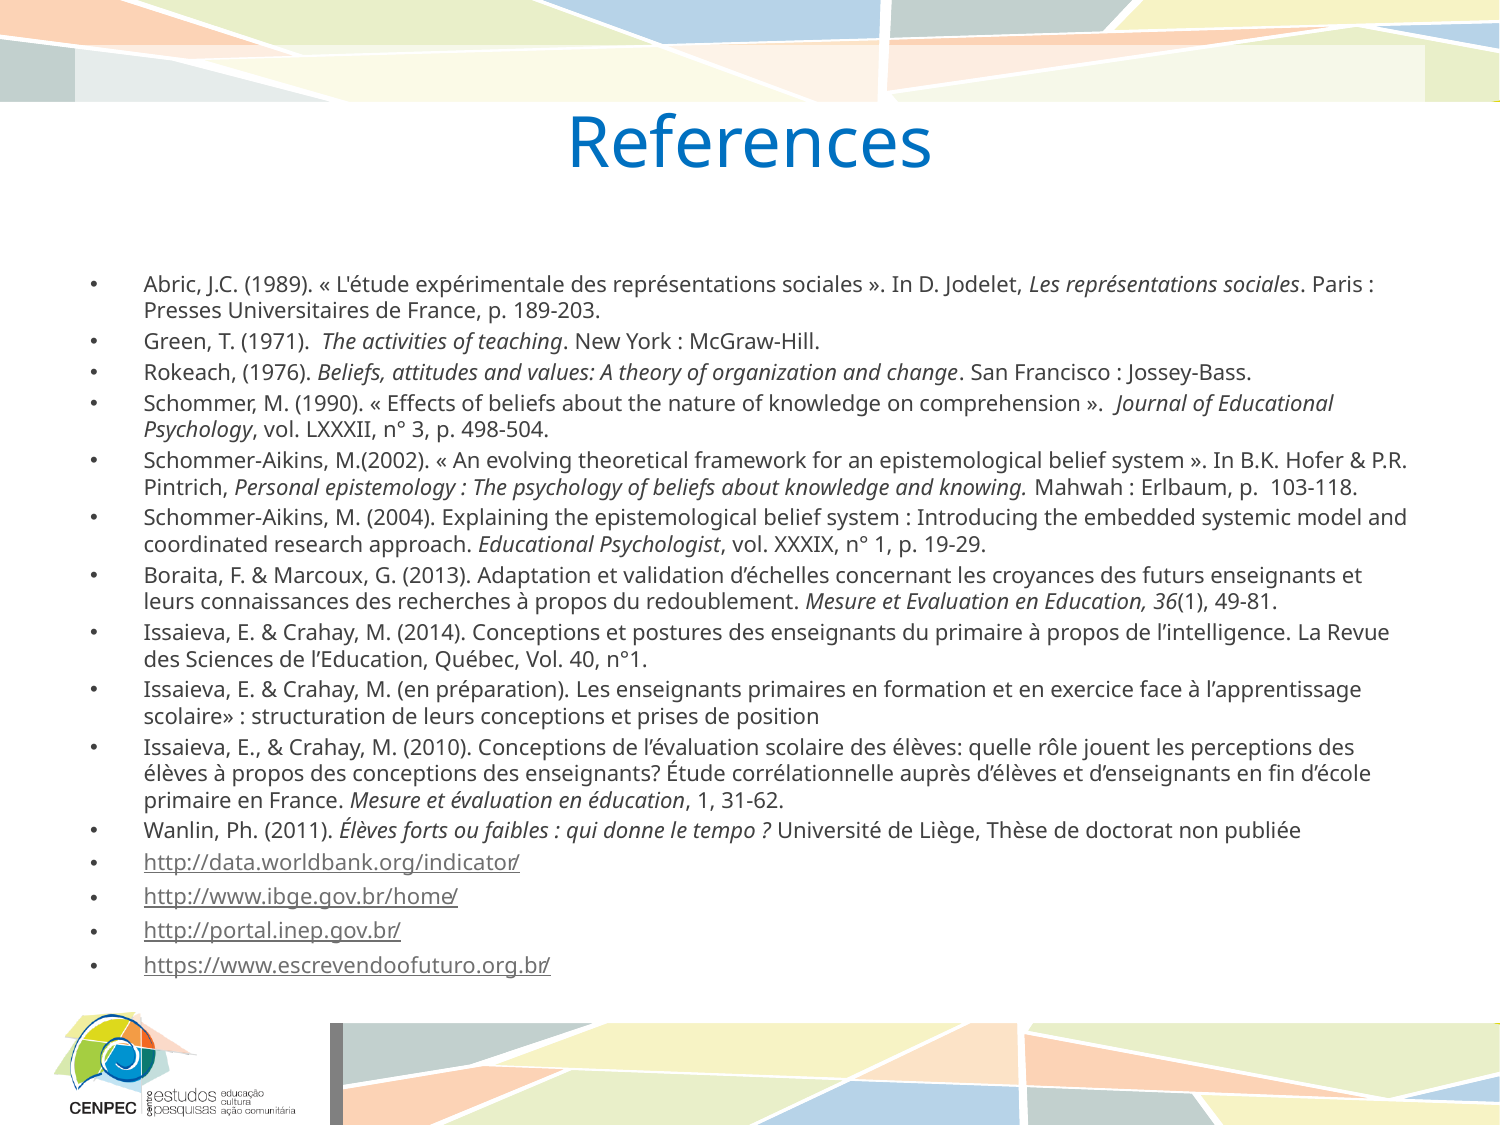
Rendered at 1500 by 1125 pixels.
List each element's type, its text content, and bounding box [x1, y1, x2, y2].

list Abric, J.C. (1989). « L'étude expérimentale des représentations sociales ». In D. Jodelet, Les représentations sociales. Paris : Presses Universitaires de France, p. 189-203. Green, T. (1971). The activities of teaching. New York : McGraw-Hill. Rokeach, (1976). Beliefs, attitudes and values: A theory of organization and change. San Francisco : Jossey-Bass. Schommer, M. (1990). « Effects of beliefs about the nature of knowledge on comprehension ». Journal of Educational Psychology, vol. LXXXII, n° 3, p. 498-504. Schommer-Aikins, M.(2002). « An evolving theoretical framework for an epistemological belief system ». In B.K. Hofer & P.R. Pintrich, Personal epistemology : The psychology of beliefs about knowledge and knowing. Mahwah : Erlbaum, p. 103-118. Schommer-Aikins, M. (2004). Explaining the epistemological belief system : Introducing the embedded systemic model and coordinated research approach. Educational Psychologist, vol. XXXIX, n° 1, p. 19-29. Boraita, F. & Marcoux, G. (2013). Adaptation et validation d’échelles concernant les croyances des futurs enseignants et leurs connaissances des recherches à propos du redoublement. Mesure et Evaluation en Education, 36(1), 49-81. Issaieva, E. & Crahay, M. (2014). Conceptions et postures des enseignants du primaire à propos de l’intelligence. La Revue des Sciences de l’Education, Québec, Vol. 40, n°1. Issaieva, E. & Crahay, M. (en préparation). Les enseignants primaires en formation et en exercice face à l’apprentissage scolaire» : structuration de leurs conceptions et prises de position Issaieva, E., & Crahay, M. (2010). Conceptions de l’évaluation scolaire des élèves: quelle rôle jouent les perceptions des élèves à propos des conceptions des enseignants? Étude corrélationnelle auprès d’élèves et d’enseignants en fin d’école primaire en France. Mesure et évaluation en éducation, 1, 31-62. Wanlin, Ph. (2011). Élèves forts ou faibles : qui donne le tempo ? Université de Liège, Thèse de doctorat non publiée http://data.worldbank.org/indicator/ http://www.ibge.gov.br/home/ http://portal.inep.gov.br/ https://www.escrevendoofuturo.org.br/ [75, 262, 1425, 1005]
picture [53, 1011, 302, 1120]
slide_number 22 [1074, 1042, 1425, 1103]
title References [75, 45, 1425, 233]
